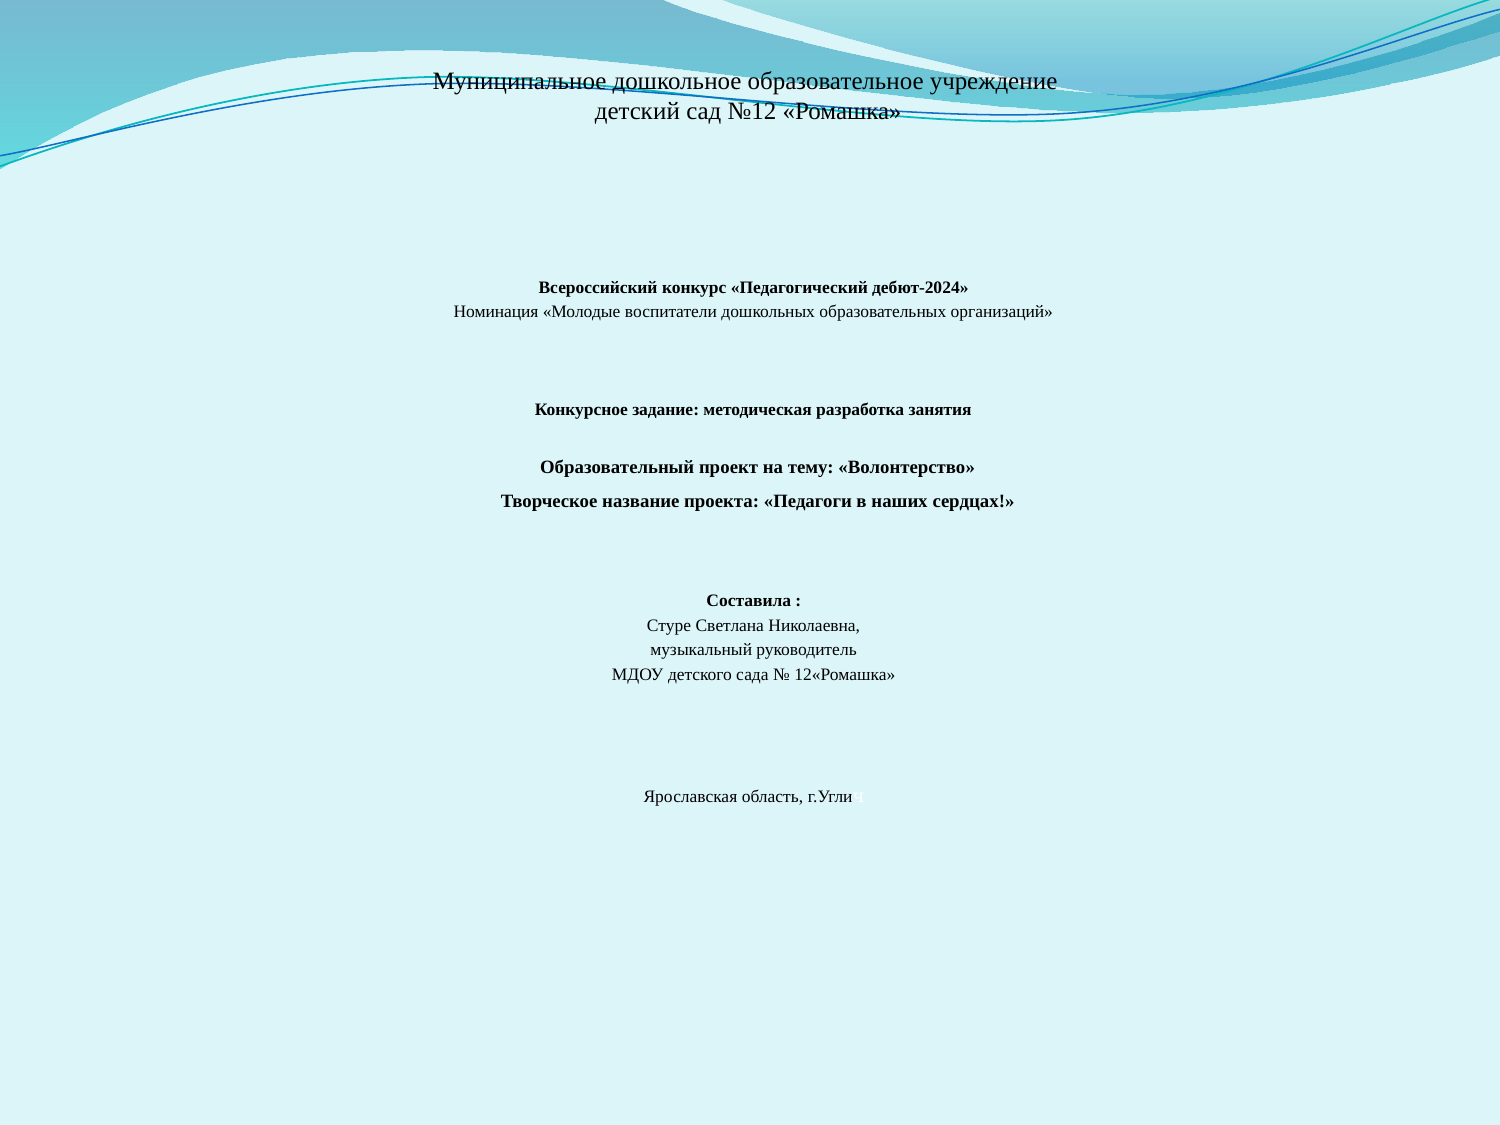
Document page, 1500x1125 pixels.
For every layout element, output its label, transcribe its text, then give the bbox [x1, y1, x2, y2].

title Муниципальное дошкольное образовательное учреждение детский сад №12 «Ромашка» [46, 23, 1454, 164]
subtitle Всероссийский конкурс «Педагогический дебют-2024» Номинация «Молодые воспитатели дошкольных образовательных организаций» Конкурсное задание: методическая разработка занятия Образовательный проект на тему: «Волонтерство» Творческое название проекта: «Педагоги в наших сердцах!» Составила : Стуре Светлана Николаевна, музыкальный руководитель МДОУ детского сада № 12«Ромашка» Ярославская область, г.Углич [53, 222, 1459, 1083]
